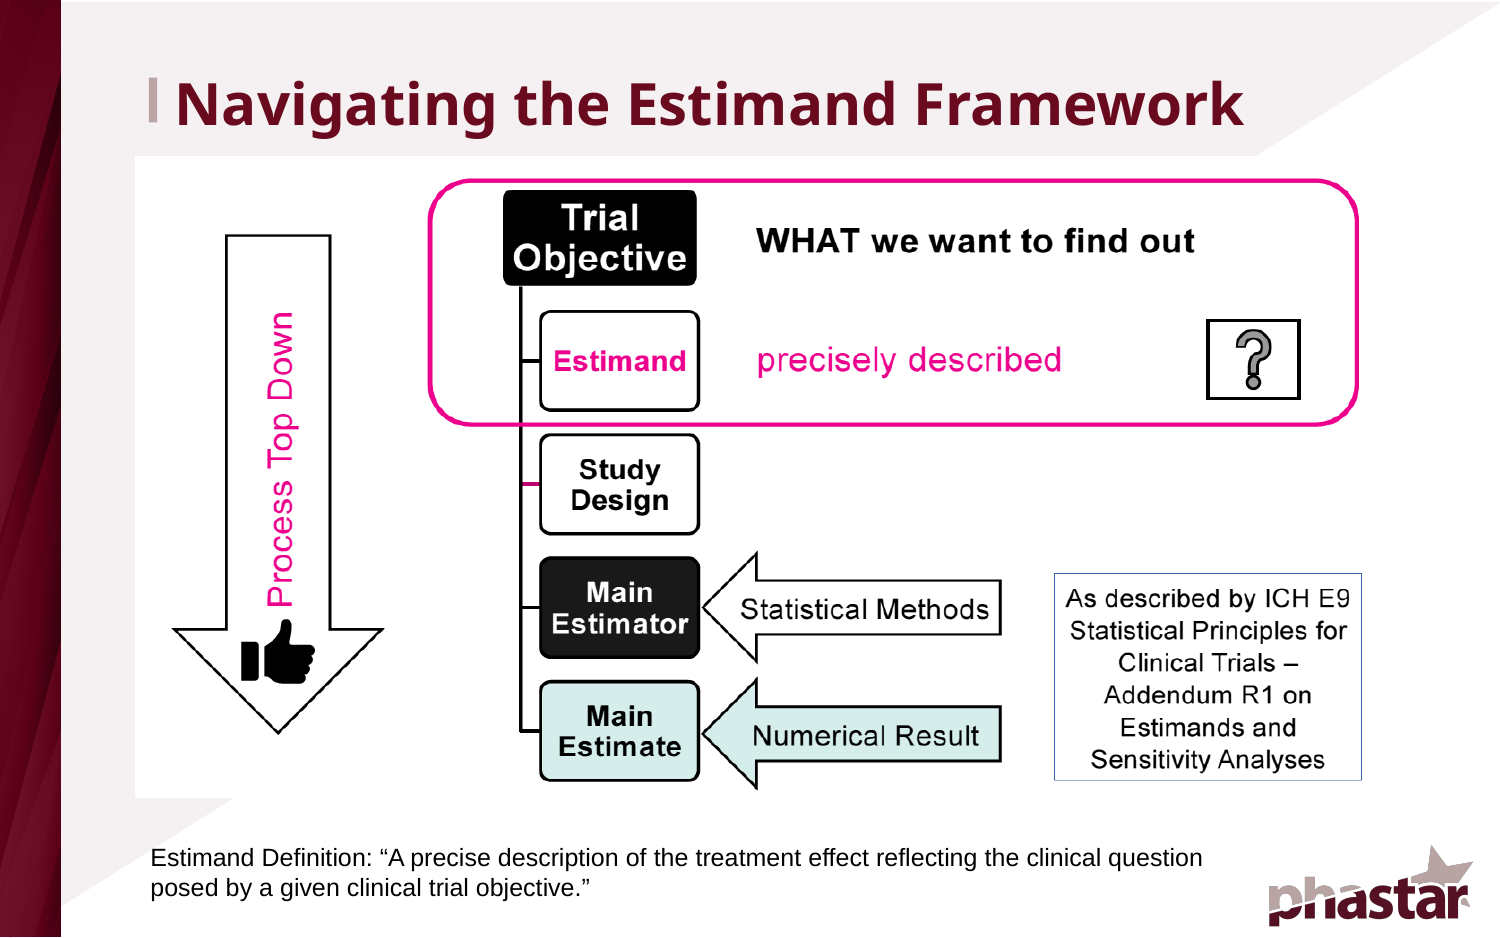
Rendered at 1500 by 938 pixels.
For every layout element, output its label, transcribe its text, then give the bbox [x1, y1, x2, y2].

text_box Estimand Definition: “A precise description of the treatment effect reflecting the clinical question posed by a given clinical trial objective.” [135, 833, 1249, 938]
picture [135, 156, 1384, 798]
picture [0, 0, 61, 937]
picture [1250, 839, 1480, 938]
title Navigating the Estimand Framework [159, 51, 1434, 157]
